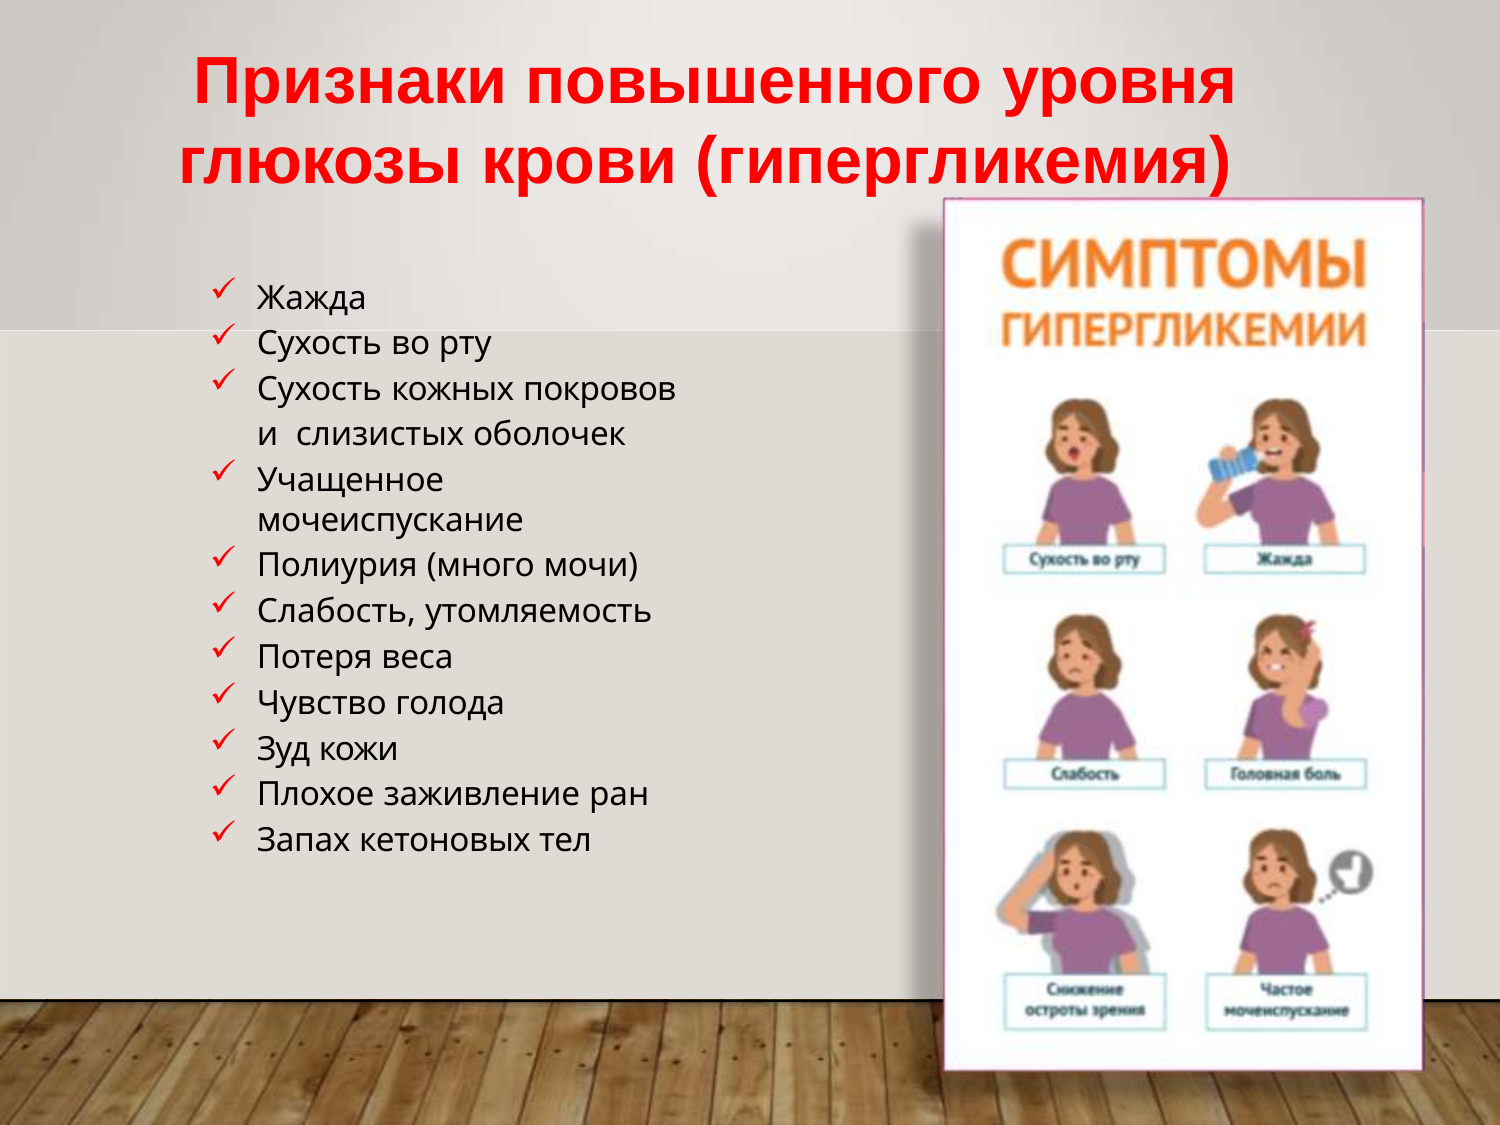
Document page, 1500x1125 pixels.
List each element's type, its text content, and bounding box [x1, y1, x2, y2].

title Признаки повышенного уровня глюкозы крови (гипергликемия) [120, 35, 1379, 225]
text_box Жажда Сухость во рту Сухость кожных покровов и слизистых оболочек Учащенное мочеиспускание Полиурия (много мочи) Слабость, утомляемость Потеря веса Чувство голода Зуд кожи Плохое заживление ран Запах кетоновых тел [207, 268, 698, 859]
picture [0, 0, 1500, 1125]
